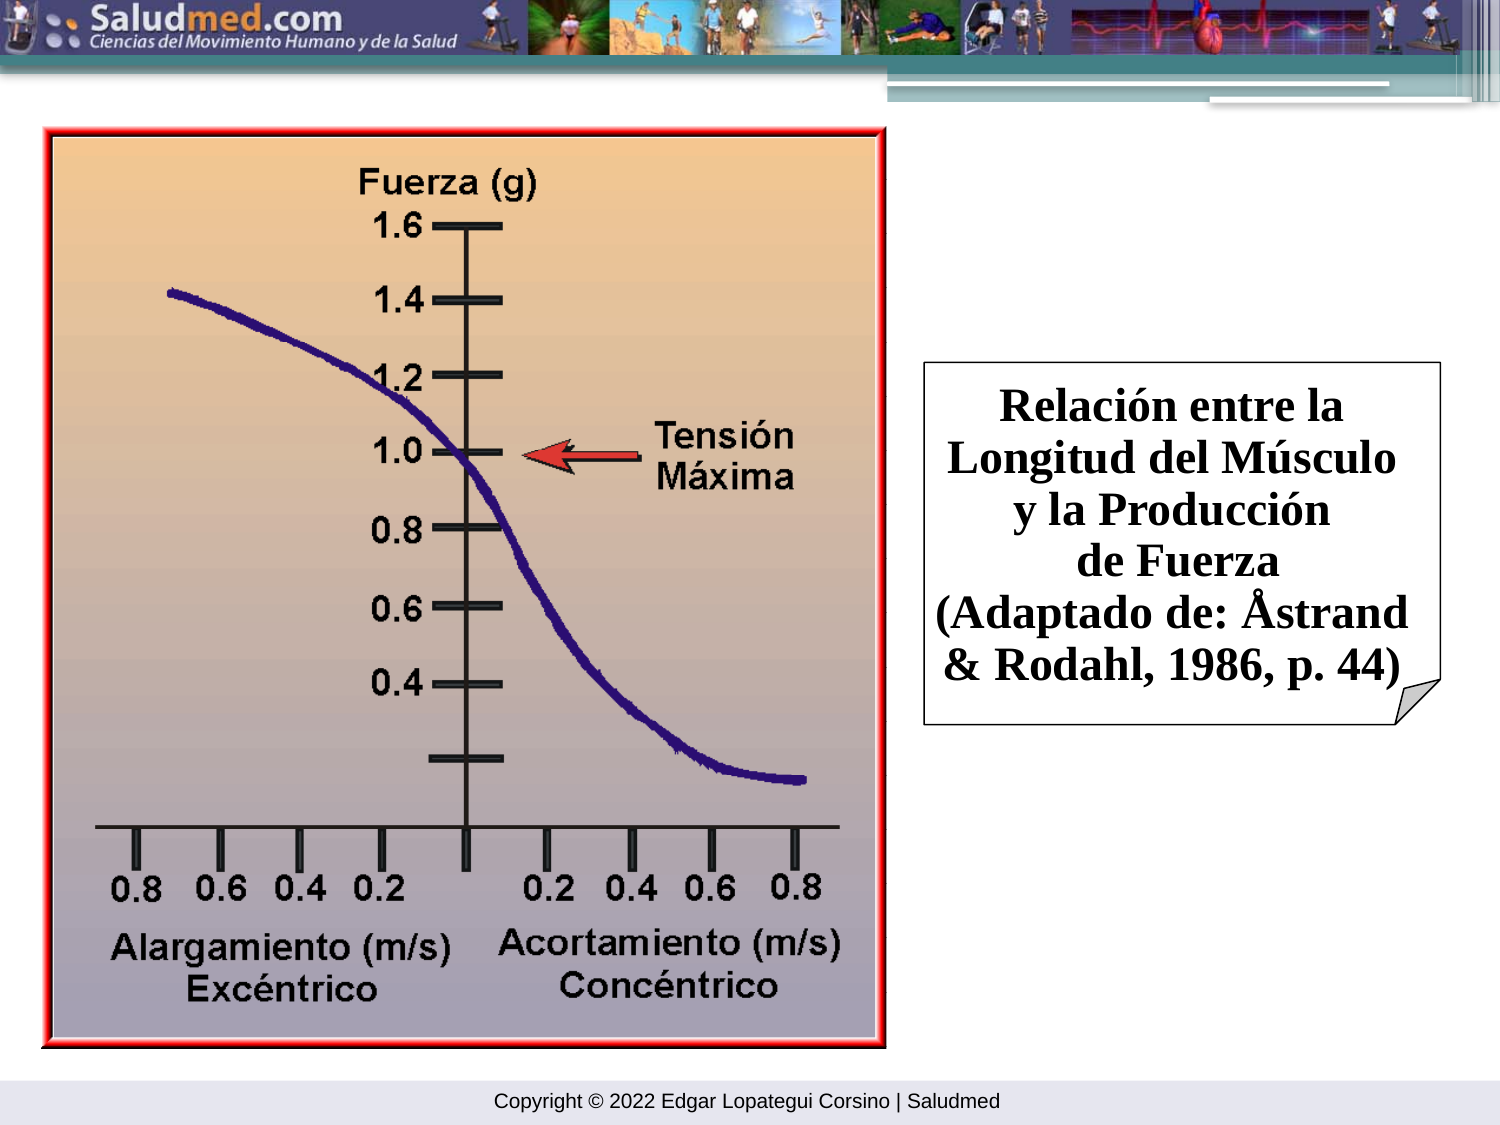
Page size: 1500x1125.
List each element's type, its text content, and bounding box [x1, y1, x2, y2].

picture [0, 0, 1460, 55]
picture [40, 125, 887, 1049]
text_box [924, 698, 1422, 725]
text_box Relación entre la Longitud del Músculo y la Producción de Fuerza (Adaptado de: Åstrand & Rodahl, 1986, p. 44) [915, 372, 1430, 698]
text_box [924, 362, 1441, 690]
